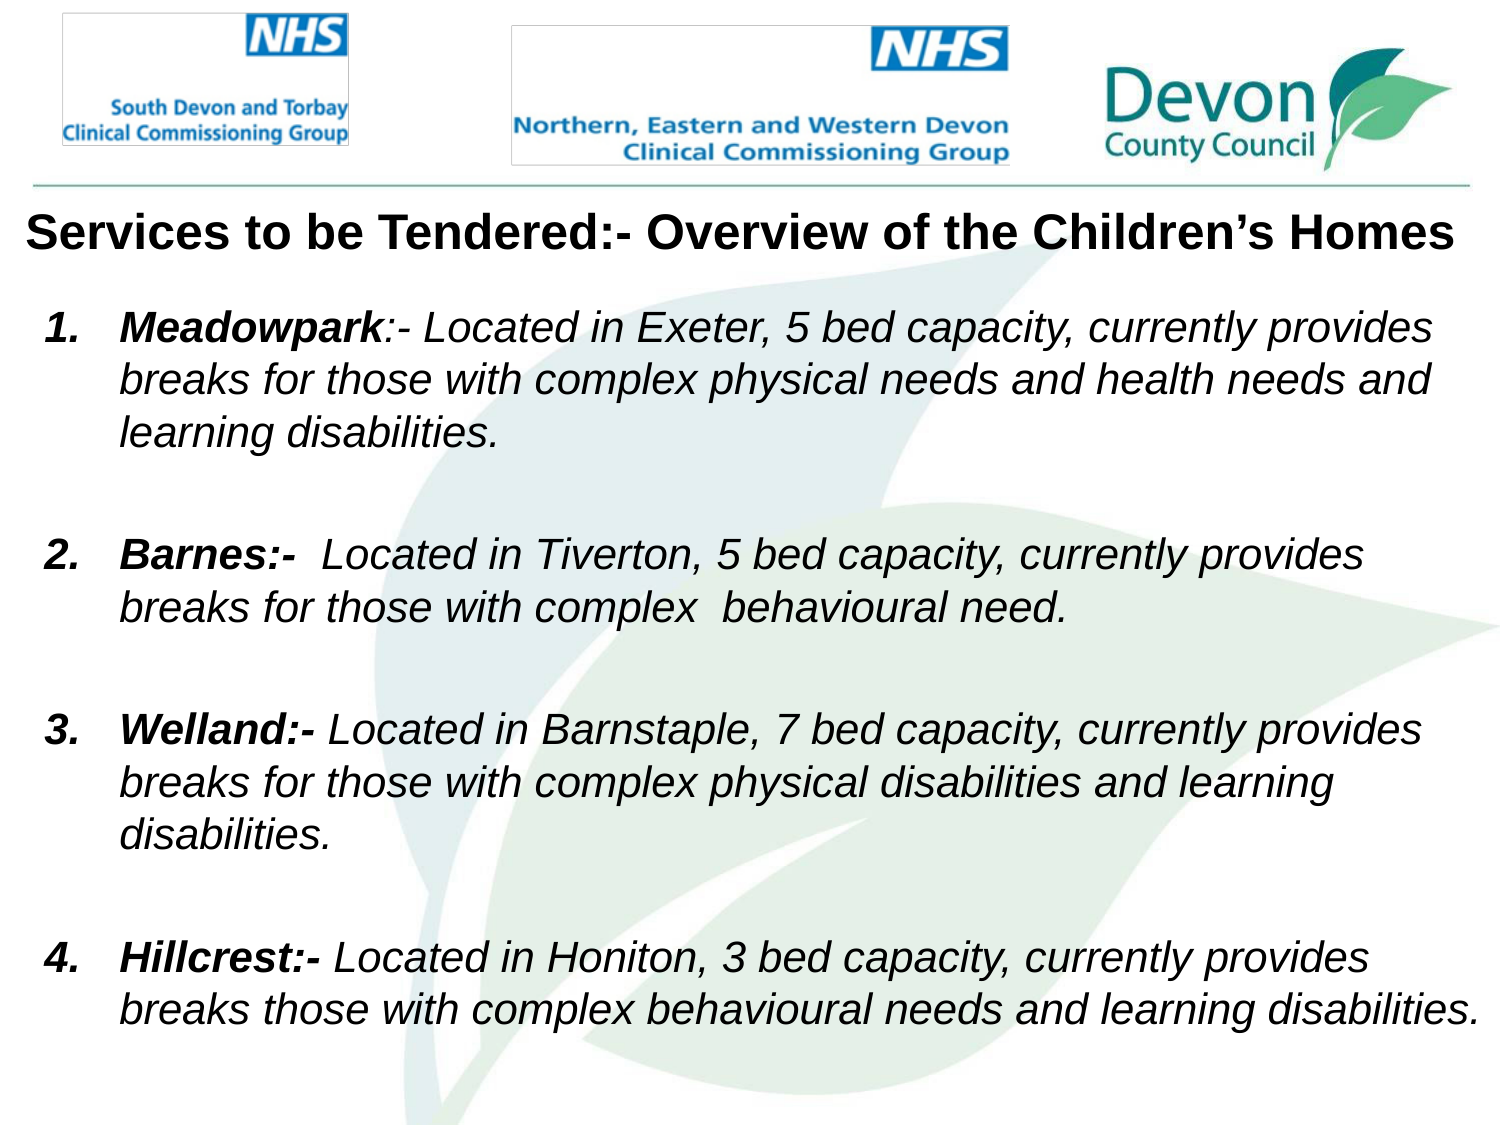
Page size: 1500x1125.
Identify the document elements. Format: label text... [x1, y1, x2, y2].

list Meadowpark:- Located in Exeter, 5 bed capacity, currently provides breaks for those with complex physical needs and health needs and learning disabilities. Barnes:- Located in Tiverton, 5 bed capacity, currently provides breaks for those with complex behavioural need. Welland:- Located in Barnstaple, 7 bed capacity, currently provides breaks for those with complex physical disabilities and learning disabilities. Hillcrest:- Located in Honiton, 3 bed capacity, currently provides breaks those with complex behavioural needs and learning disabilities. [29, 290, 1500, 1125]
picture [0, 0, 1500, 1125]
title Services to be Tendered:- Overview of the Children’s Homes [0, 191, 1483, 268]
